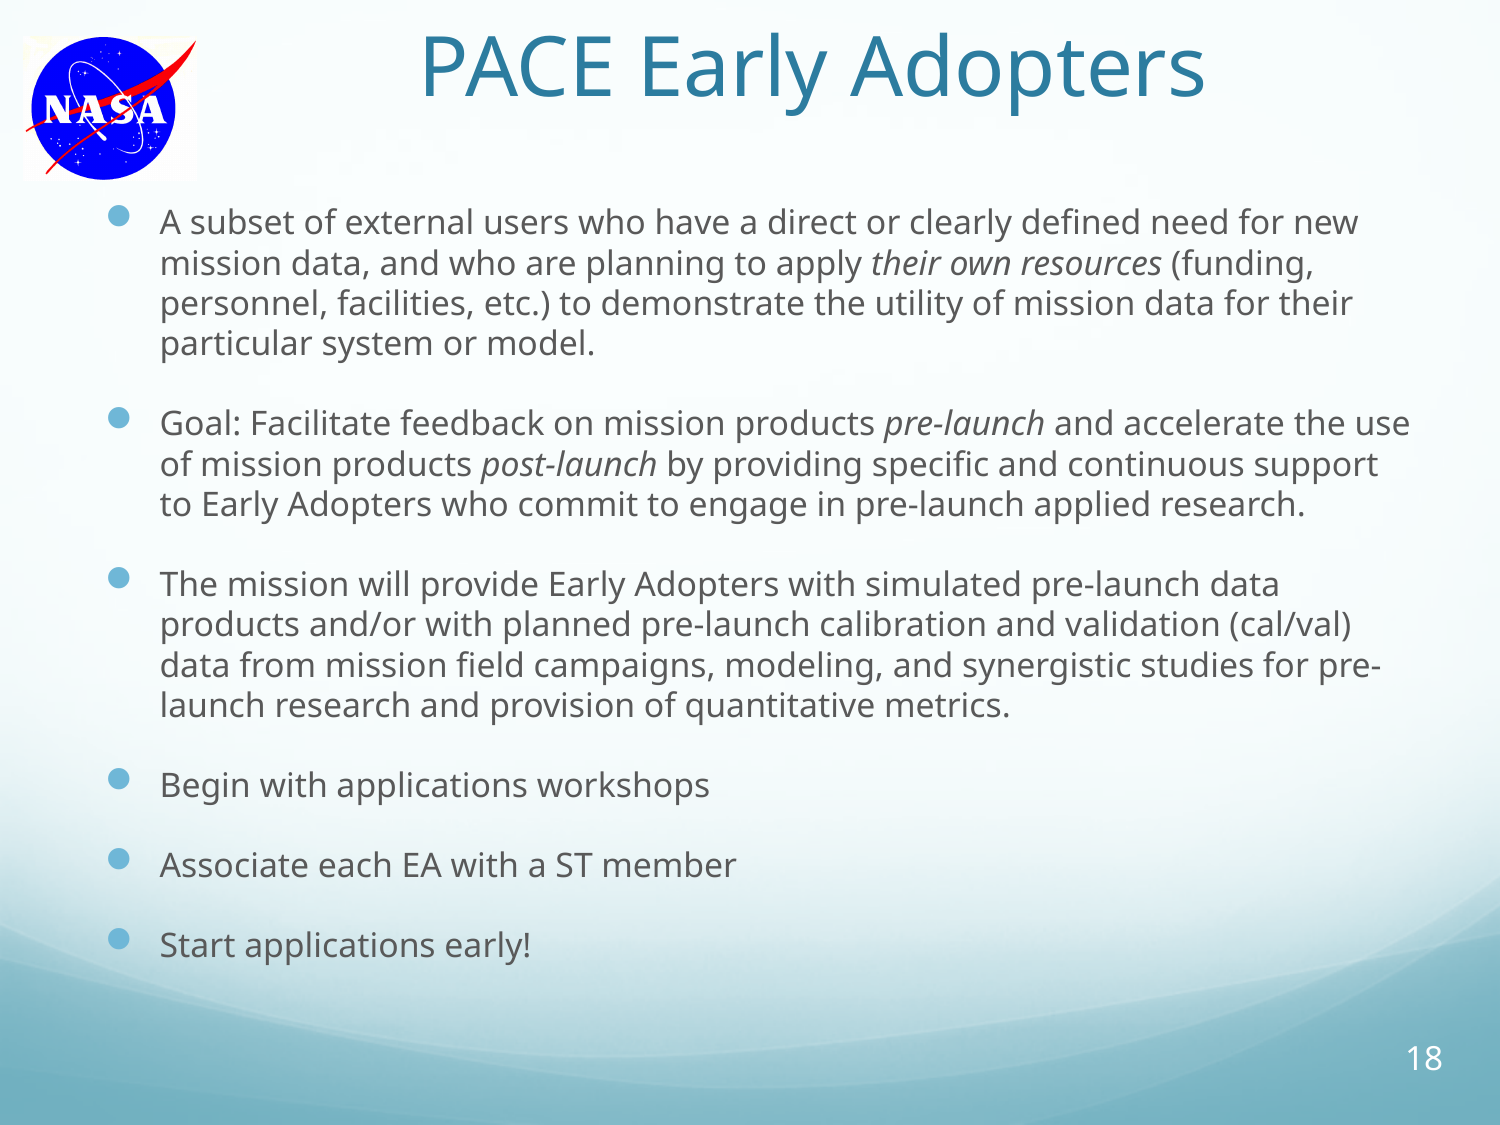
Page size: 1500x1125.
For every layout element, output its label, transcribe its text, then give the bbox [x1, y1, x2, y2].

picture [23, 36, 197, 181]
slide_number 18 [1295, 1029, 1459, 1090]
list A subset of external users who have a direct or clearly defined need for new mission data, and who are planning to apply their own resources (funding, personnel, facilities, etc.) to demonstrate the utility of mission data for their particular system or model. Goal: Facilitate feedback on mission products pre-launch and accelerate the use of mission products post-launch by providing specific and continuous support to Early Adopters who commit to engage in pre-launch applied research. The mission will provide Early Adopters with simulated pre-launch data products and/or with planned pre-launch calibration and validation (cal/val) data from mission field campaigns, modeling, and synergistic studies for pre-launch research and provision of quantitative metrics. Begin with applications workshops Associate each EA with a ST member Start applications early! [90, 193, 1429, 992]
title PACE Early Adopters [210, 3, 1417, 121]
